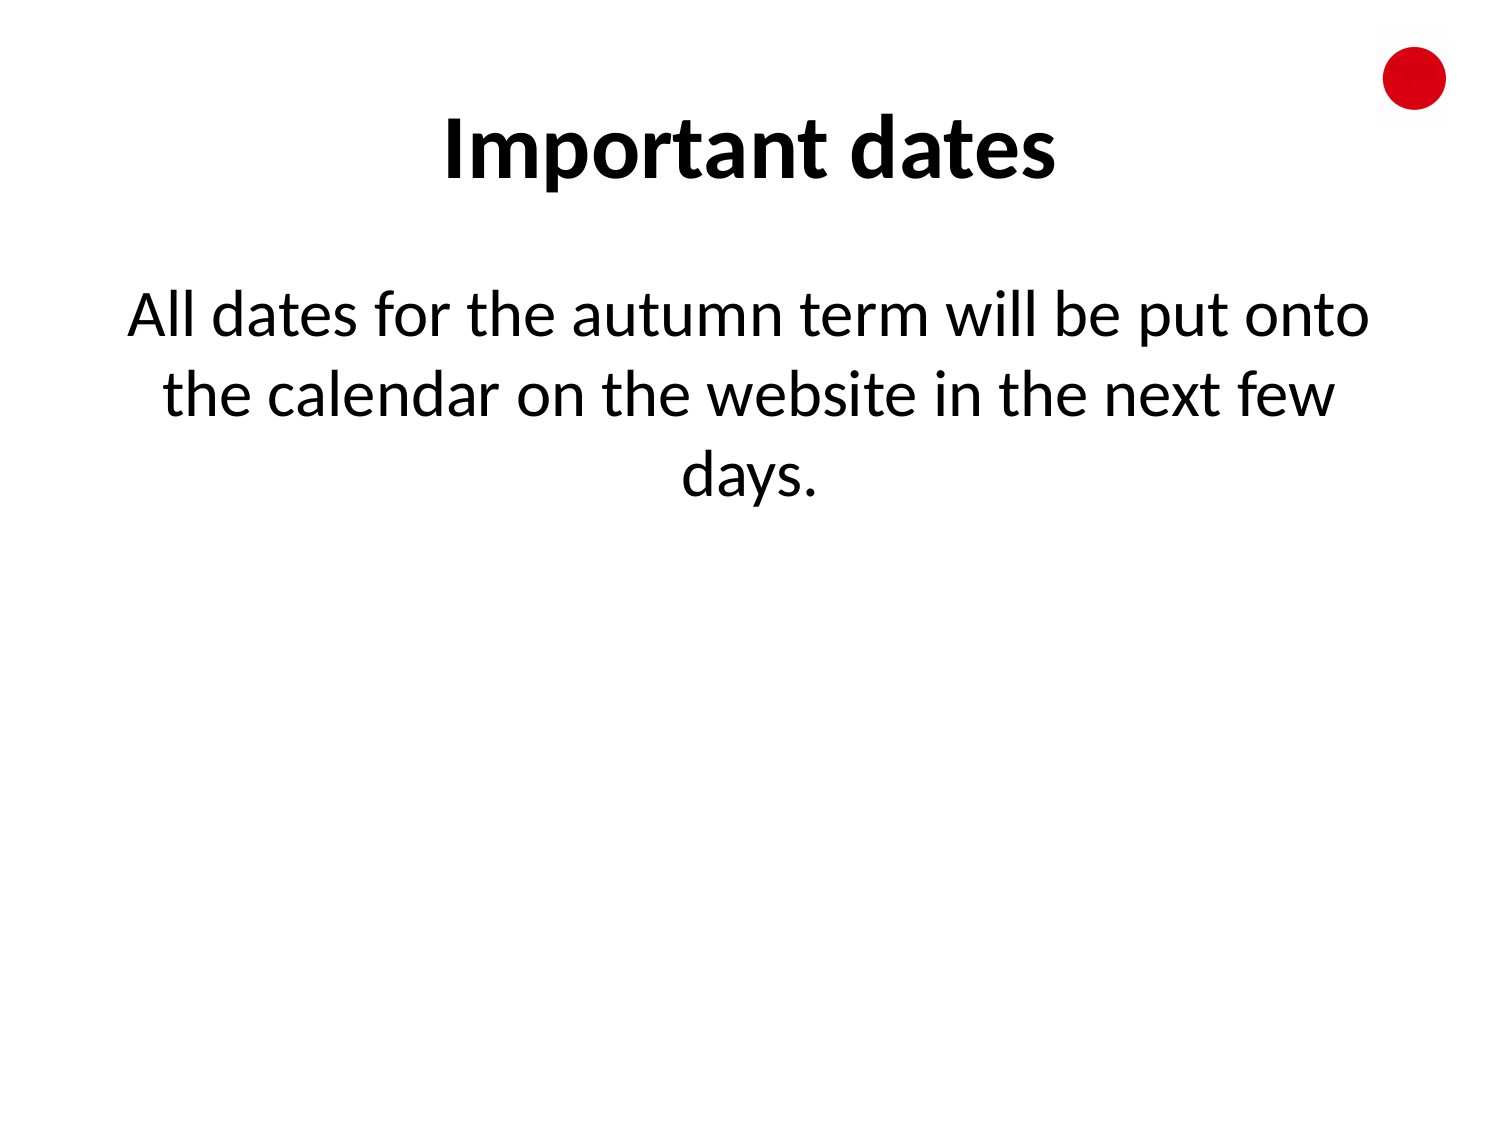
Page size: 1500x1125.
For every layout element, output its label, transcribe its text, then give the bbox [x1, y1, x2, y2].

title Important dates [75, 48, 1425, 236]
list All dates for the autumn term will be put onto the calendar on the website in the next few days. [75, 262, 1425, 1005]
picture [1377, 28, 1450, 126]
